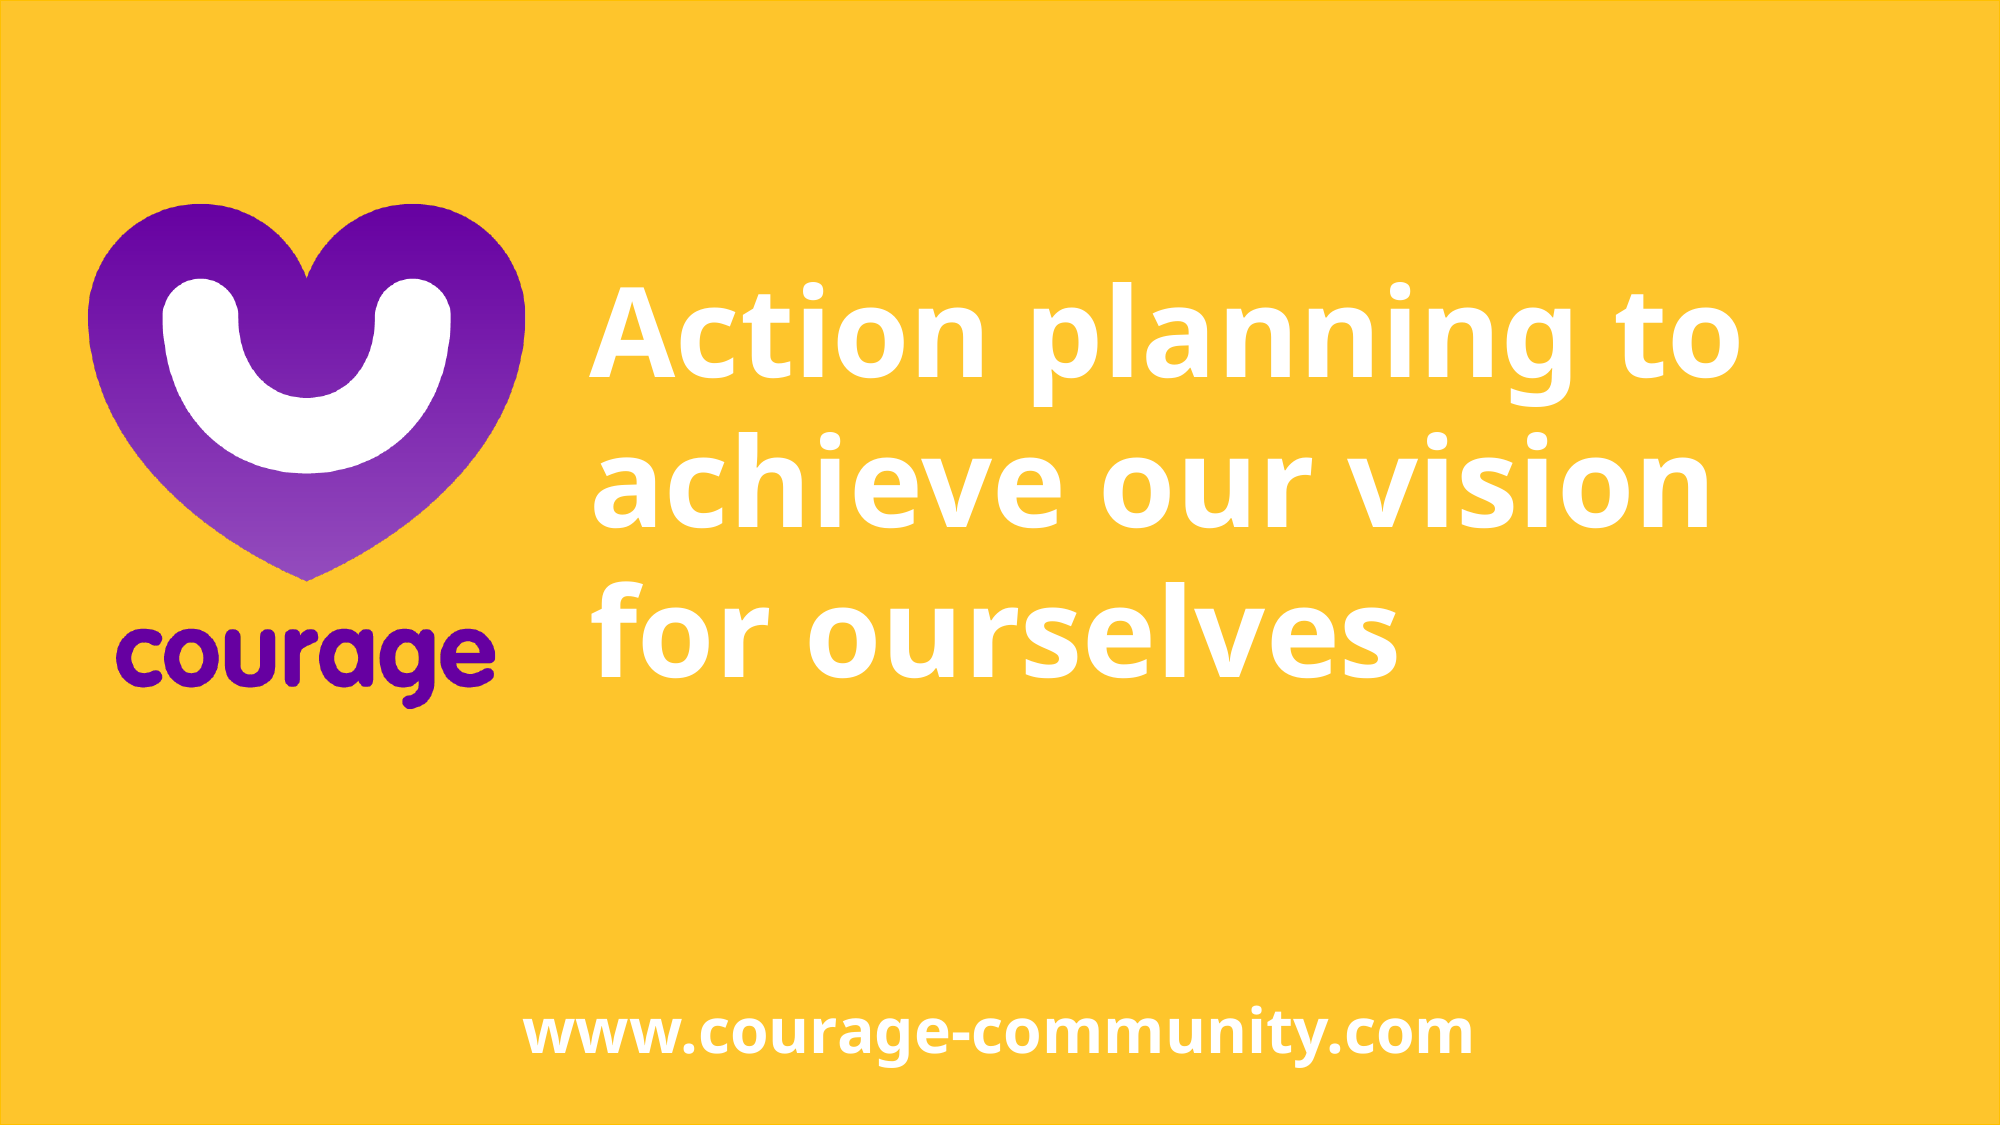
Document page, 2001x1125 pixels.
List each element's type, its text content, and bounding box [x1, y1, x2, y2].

text_box www.courage-community.com [249, 946, 1750, 1074]
text_box Action planning to achieve our vision for ourselves [574, 245, 1926, 710]
picture [74, 178, 539, 725]
text_box [0, 0, 2000, 1125]
